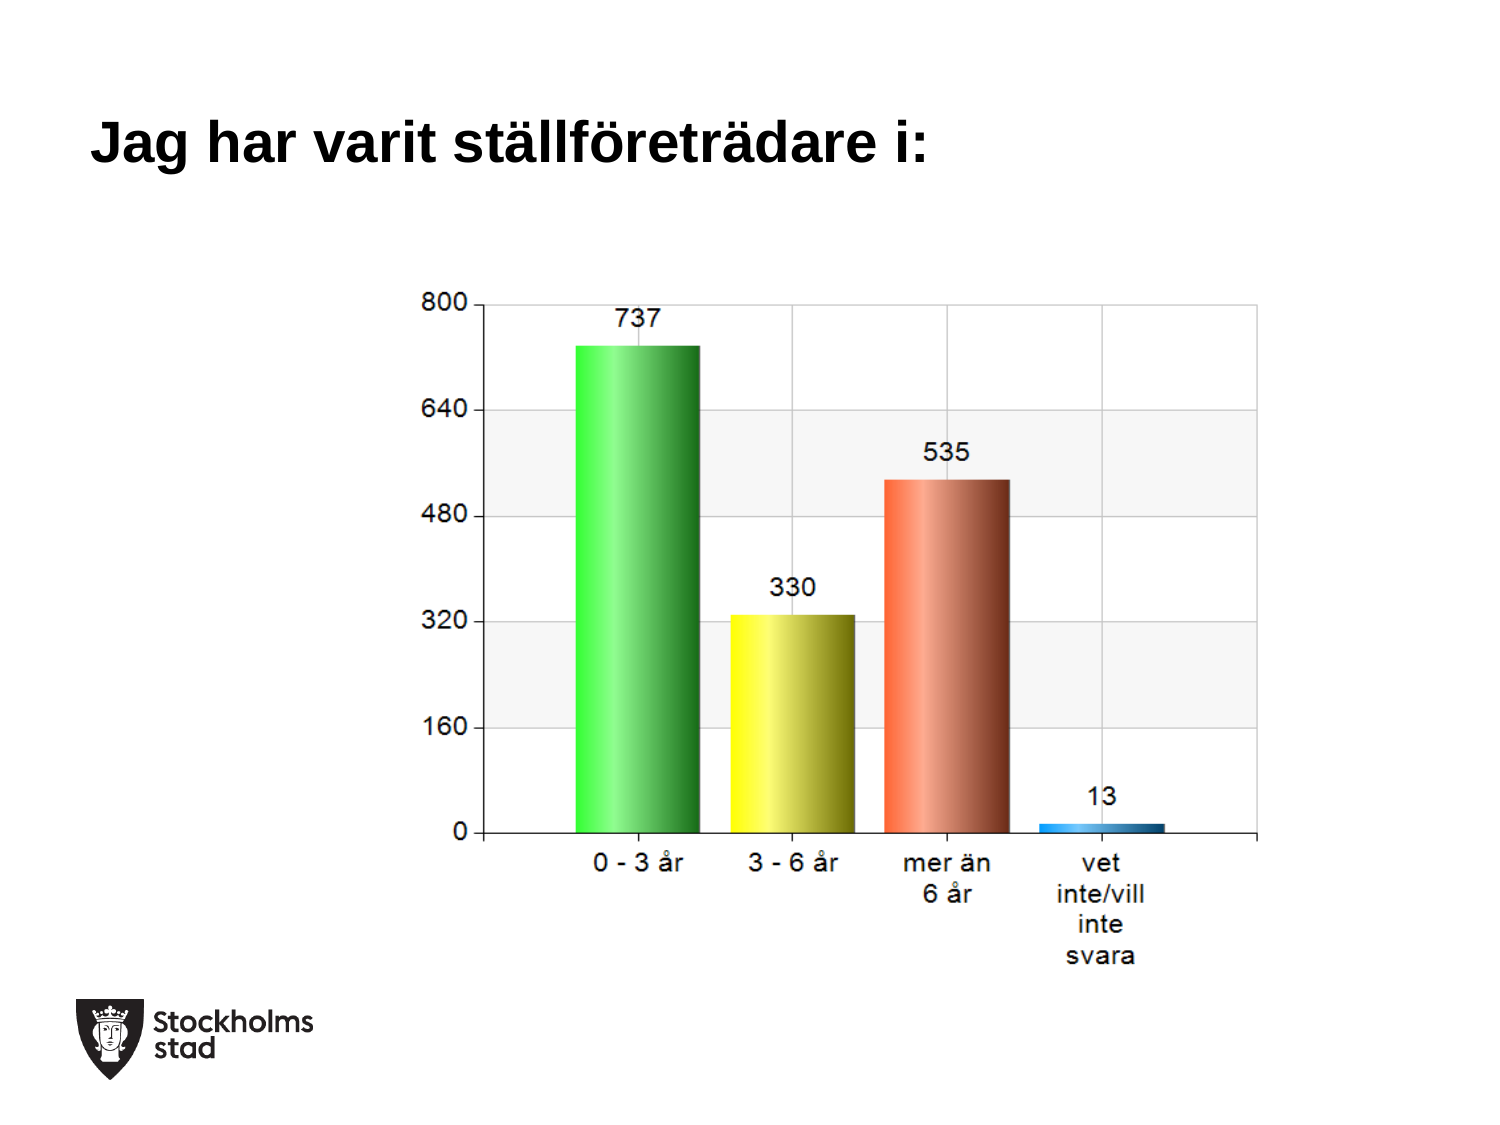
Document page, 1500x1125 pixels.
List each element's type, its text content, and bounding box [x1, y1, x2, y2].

picture [76, 999, 313, 1080]
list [368, 262, 1294, 1012]
title Jag har varit ställföreträdare i: [75, 45, 1425, 233]
